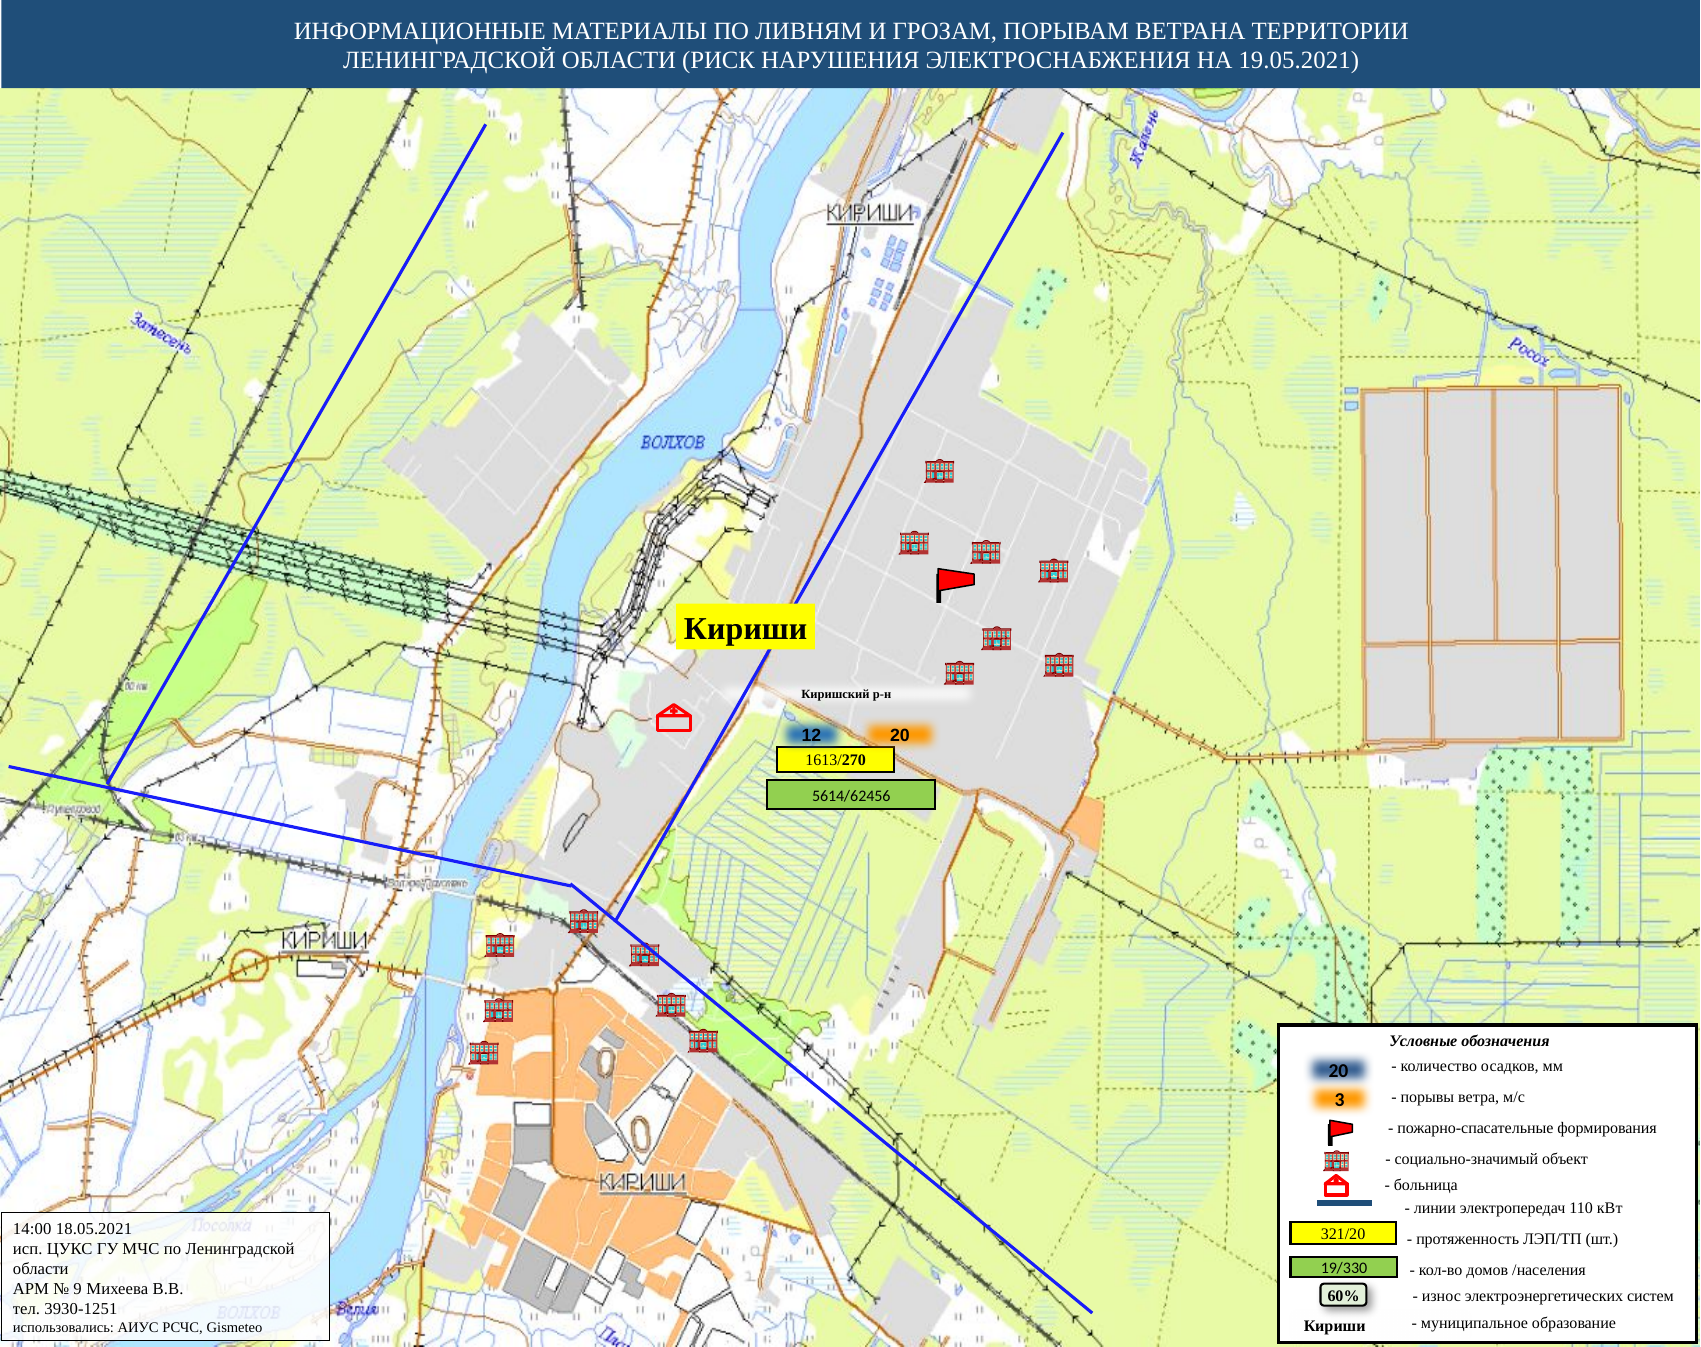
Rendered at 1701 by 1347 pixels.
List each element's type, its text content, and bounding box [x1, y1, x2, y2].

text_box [570, 883, 1093, 1313]
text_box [484, 933, 515, 957]
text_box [1323, 1150, 1350, 1172]
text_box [107, 124, 486, 785]
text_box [1063, 653, 1074, 677]
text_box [1325, 1175, 1348, 1196]
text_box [1063, 558, 1069, 583]
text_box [468, 1040, 499, 1065]
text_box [482, 998, 514, 1022]
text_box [1325, 1117, 1354, 1146]
text_box ИНФОРМАЦИОННЫЕ МАТЕРИАЛЫ ПО ЛИВНЯМ И ГРОЗАМ, ПОРЫВАМ ВЕТРАНА ТЕРРИТОРИИ ЛЕНИНГРАДСКОЙ ОБЛАСТИ (РИСК НАРУШЕНИЯ ЭЛЕКТРОСНАБЖЕНИЯ НА 19.05.2021) [1, 0, 1700, 88]
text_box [1278, 1020, 1700, 1347]
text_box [8, 766, 572, 887]
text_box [614, 132, 1063, 923]
picture [0, 88, 1700, 1347]
